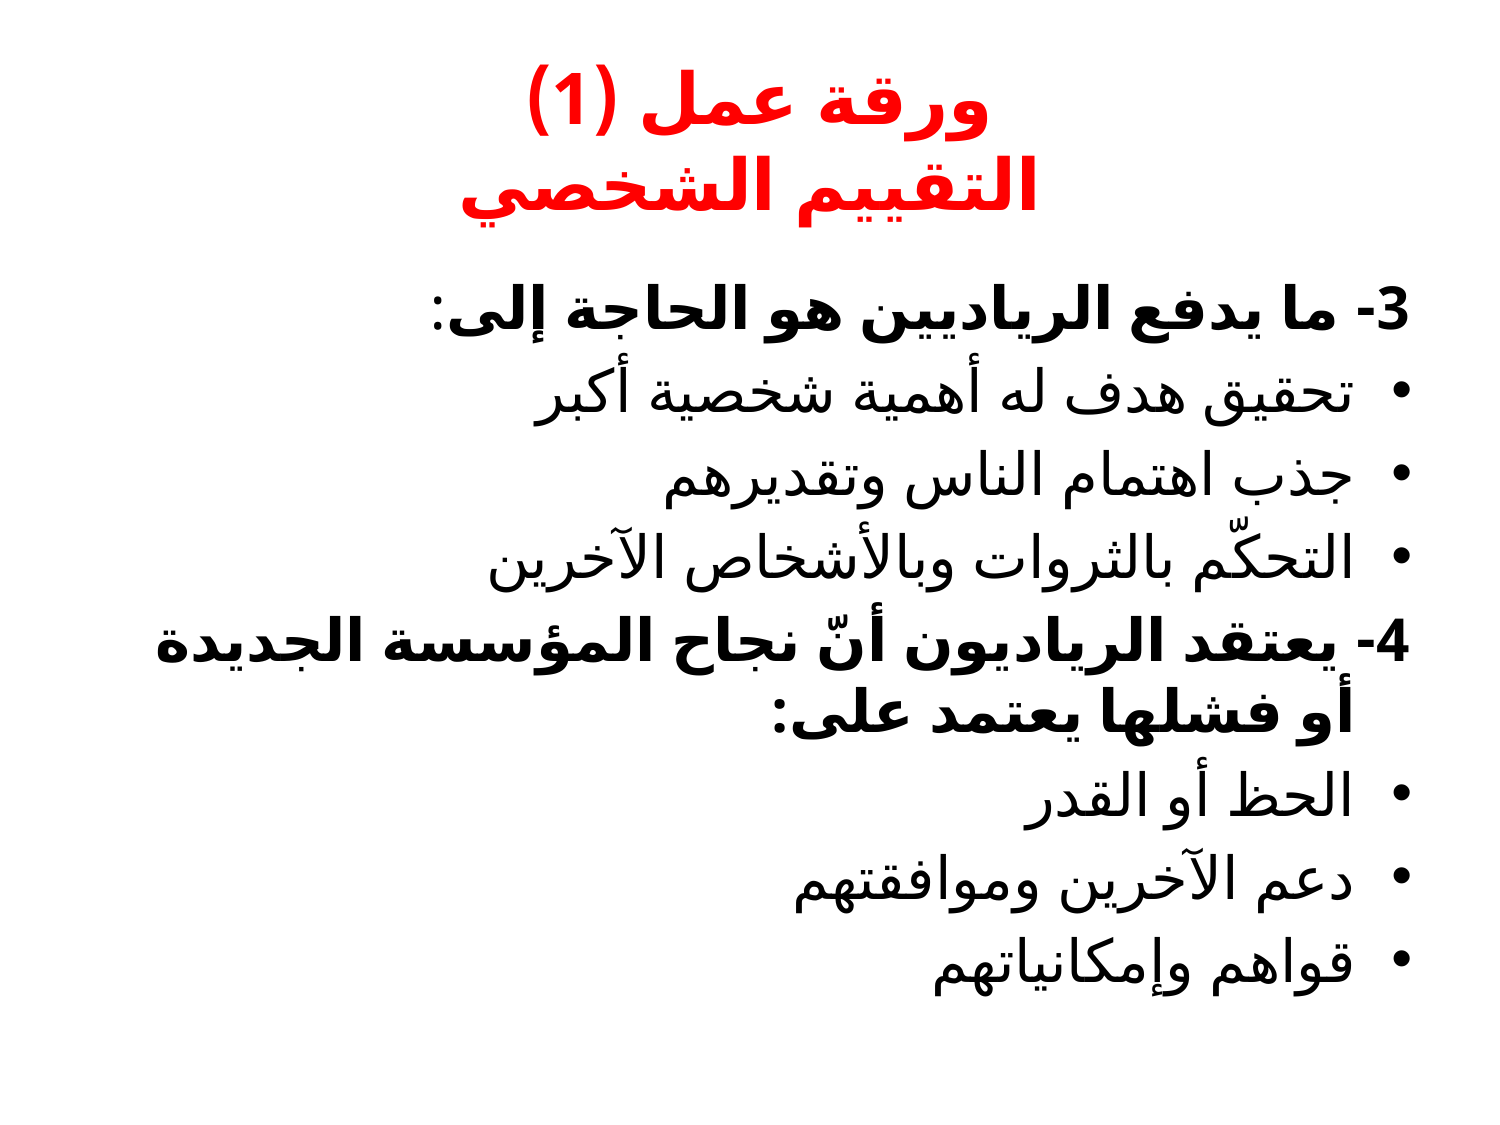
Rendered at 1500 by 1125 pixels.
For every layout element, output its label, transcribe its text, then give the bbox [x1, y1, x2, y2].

list 3- ما يدفع الرياديين هو الحاجة إلى: تحقيق هدف له أهمية شخصية أكبر جذب اهتمام الناس وتقديرهم التحكّم بالثروات وبالأشخاص الآخرين 4- يعتقد الرياديون أنّ نجاح المؤسسة الجديدة أو فشلها يعتمد على: الحظ أو القدر دعم الآخرين وموافقتهم قواهم وإمكانياتهم [75, 262, 1425, 1005]
title ورقة عمل (1) التقييم الشخصي [75, 45, 1425, 233]
